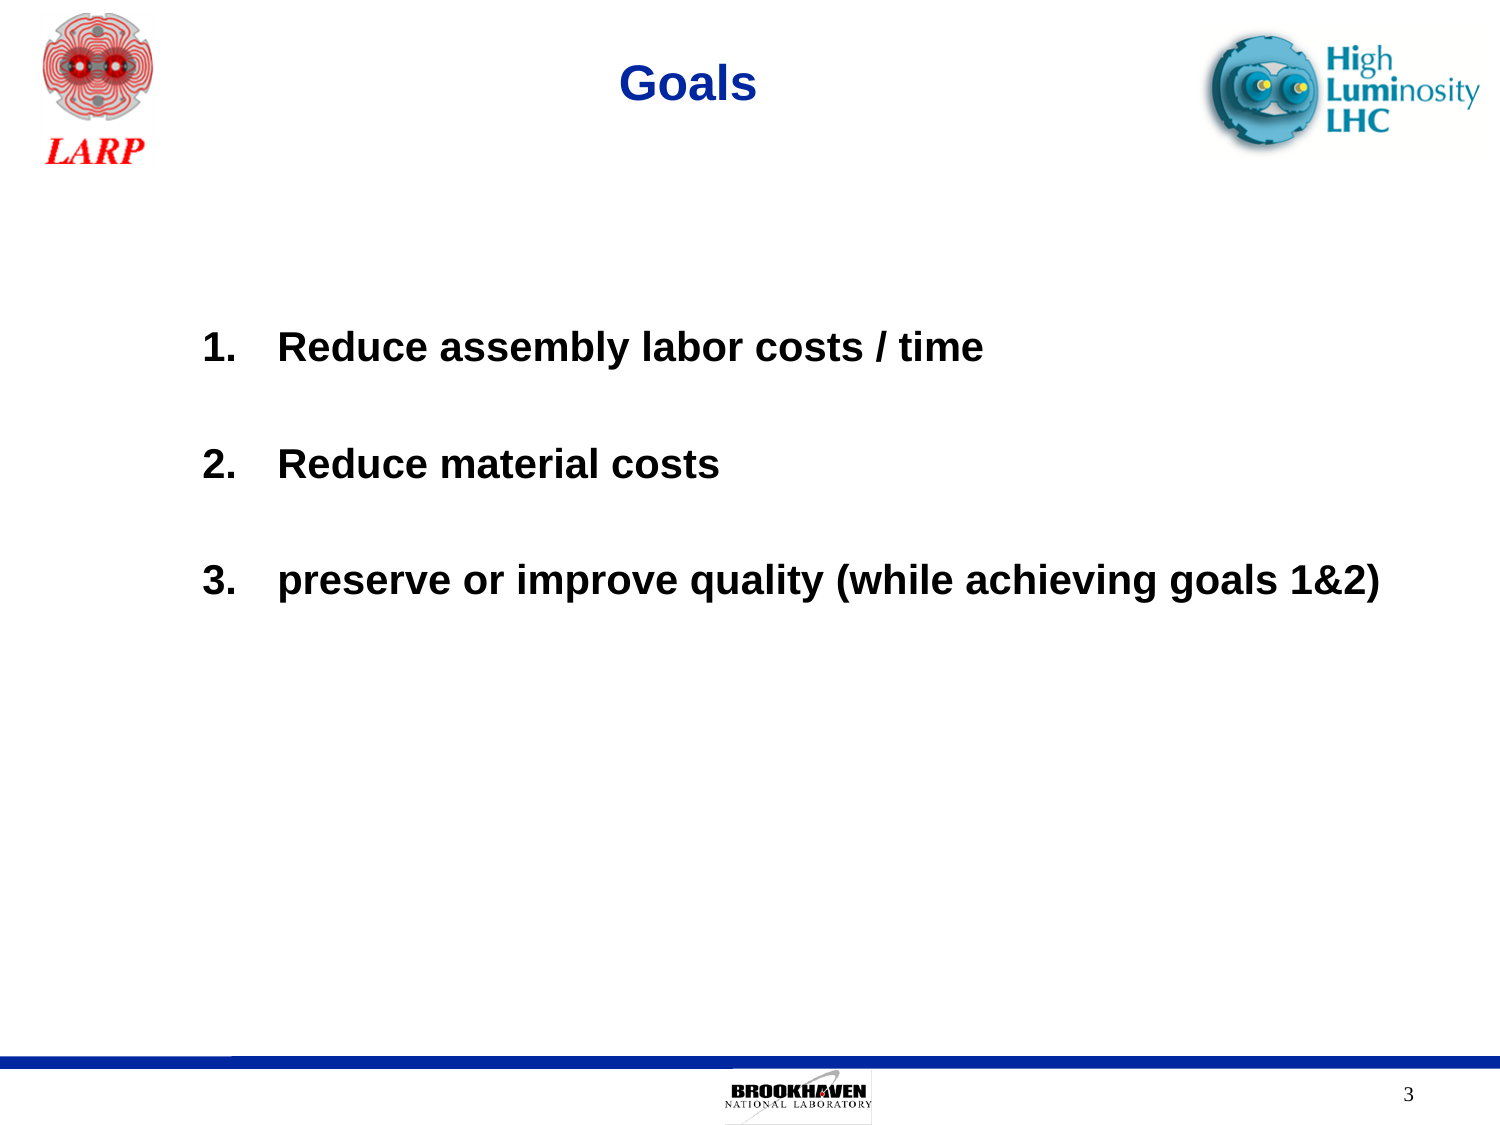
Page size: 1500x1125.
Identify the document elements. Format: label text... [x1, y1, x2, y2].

list Reduce assembly labor costs / time Reduce material costs preserve or improve quality (while achieving goals 1&2) [187, 312, 1425, 630]
picture [1196, 24, 1480, 161]
picture [40, 13, 154, 172]
picture [725, 1070, 872, 1125]
title Goals [237, 24, 1154, 146]
